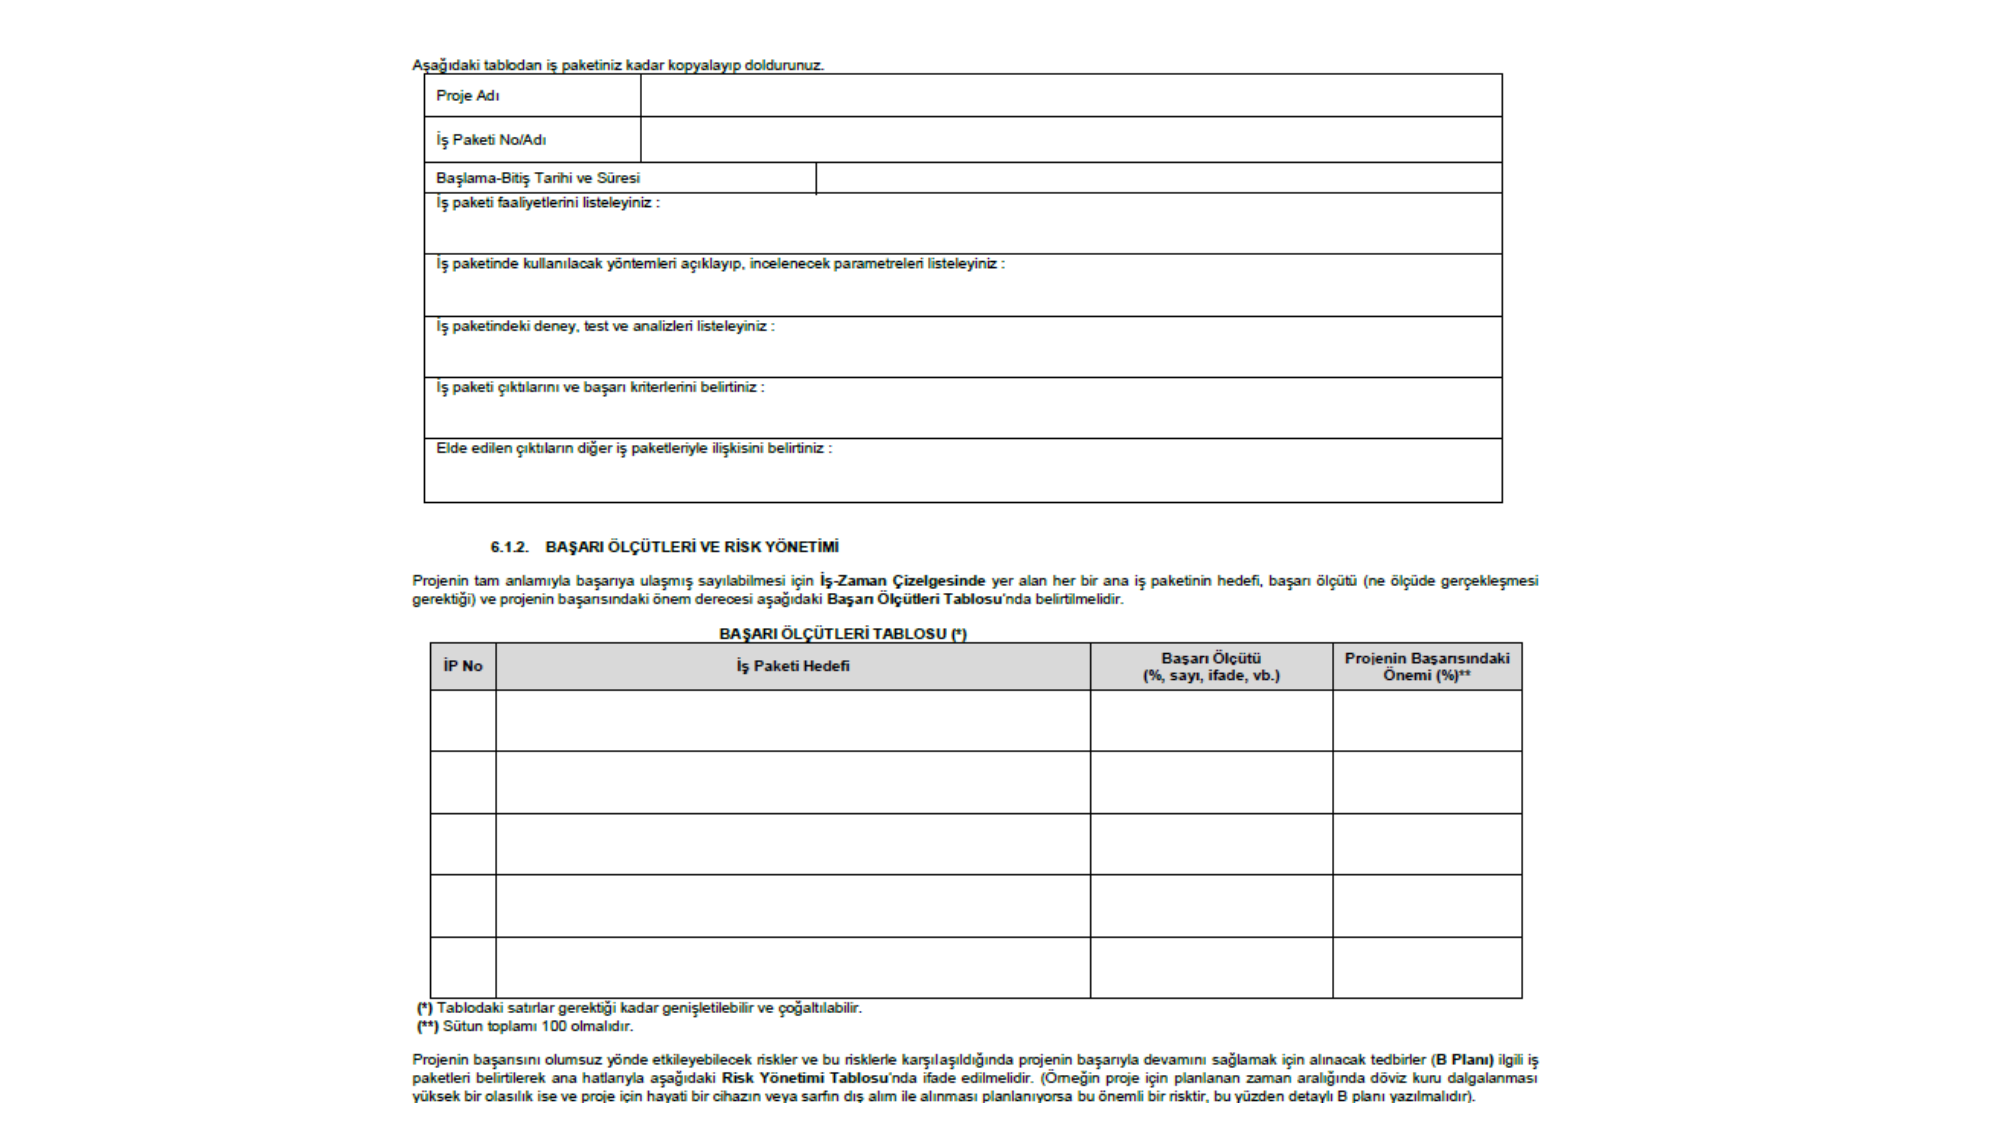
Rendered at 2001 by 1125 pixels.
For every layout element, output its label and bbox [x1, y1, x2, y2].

picture [394, 48, 1576, 1103]
